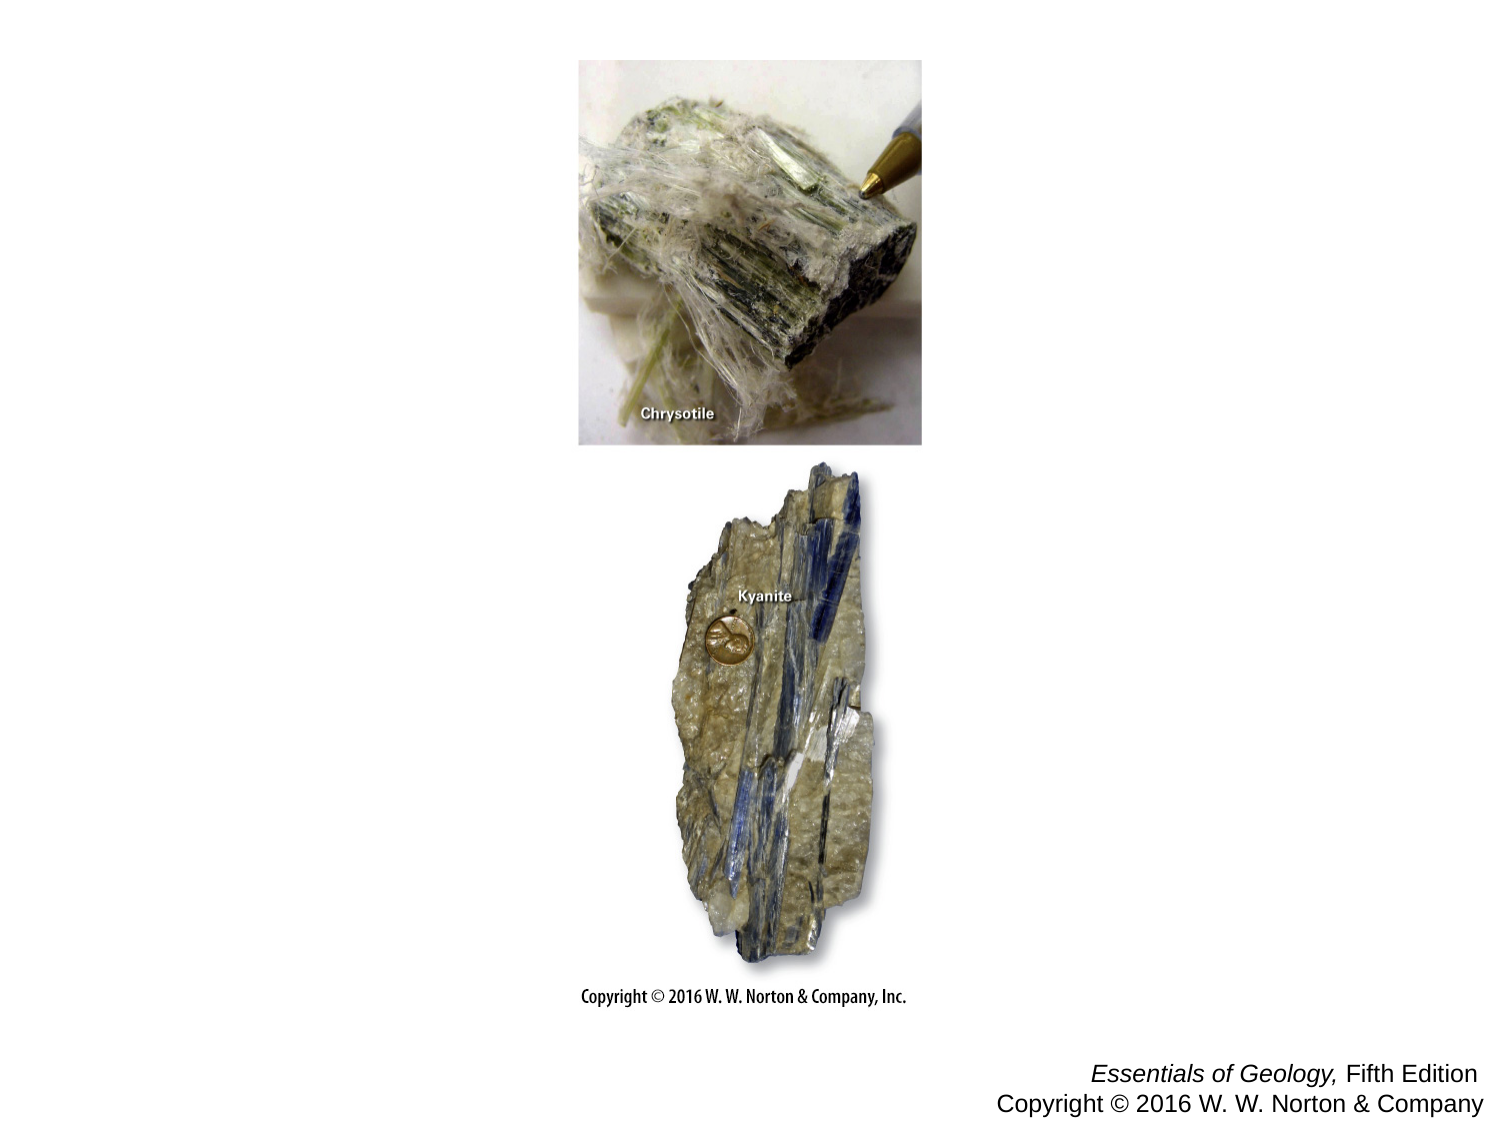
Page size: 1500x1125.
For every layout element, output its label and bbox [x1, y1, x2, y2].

picture [570, 51, 930, 1011]
